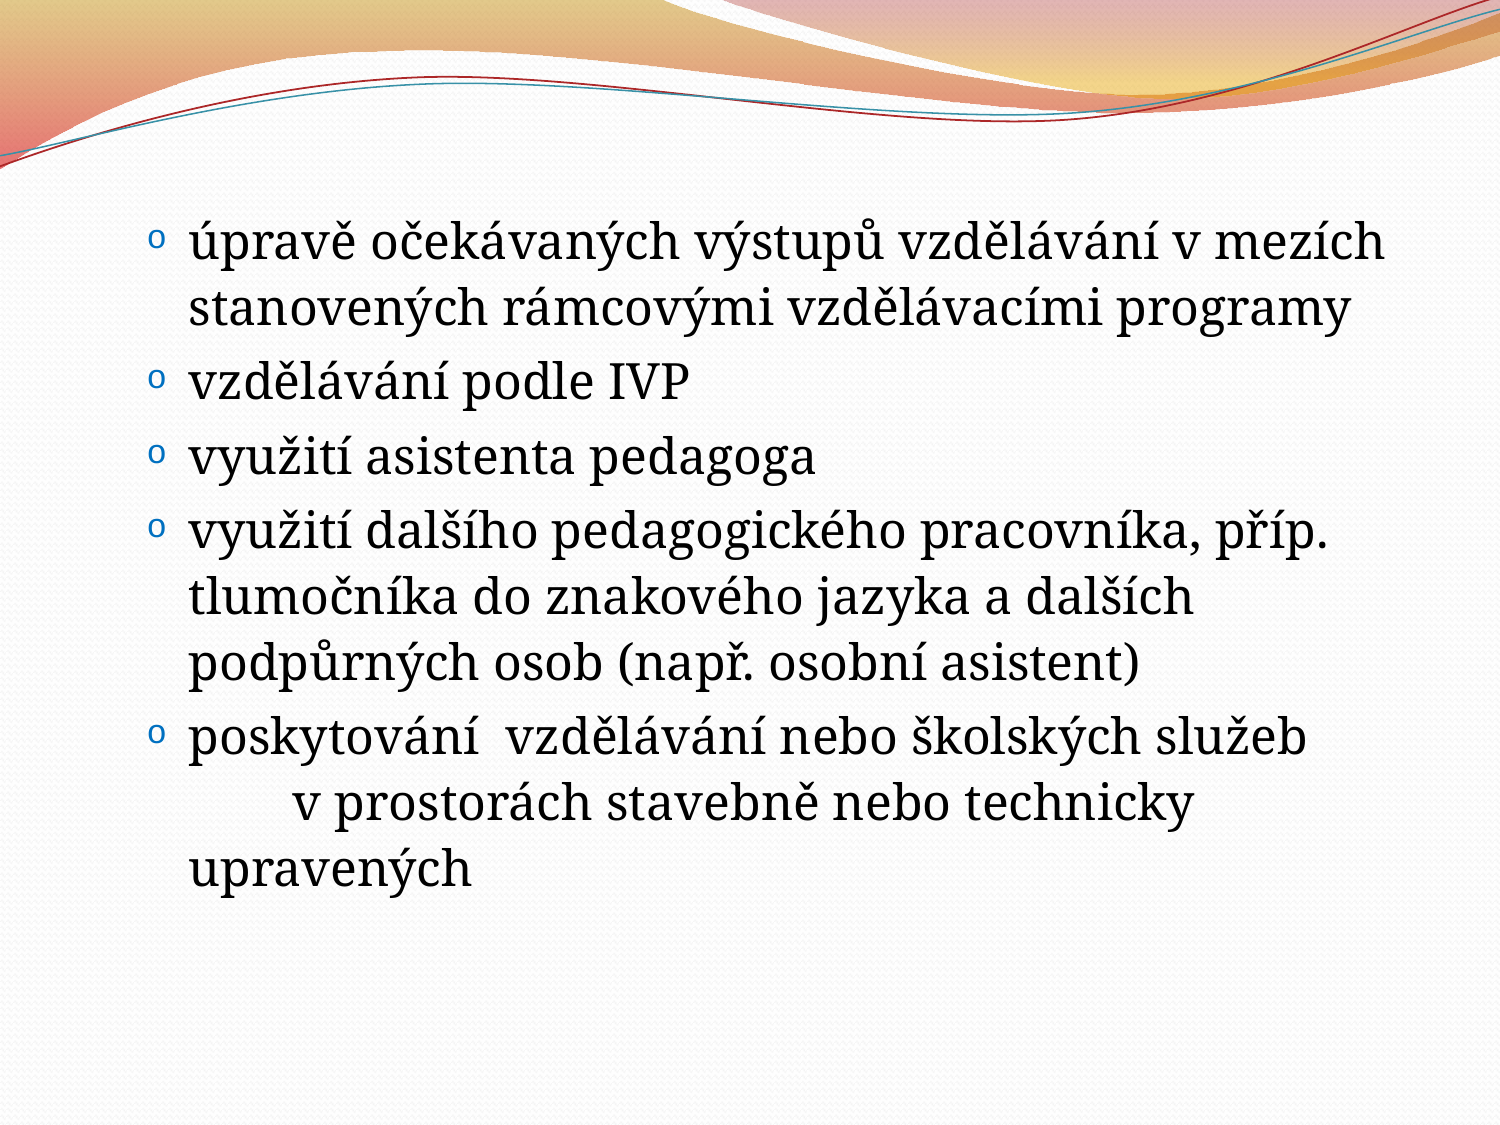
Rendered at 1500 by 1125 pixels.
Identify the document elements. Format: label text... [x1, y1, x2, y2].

list úpravě očekávaných výstupů vzdělávání v mezích stanovených rámcovými vzdělávacími programy vzdělávání podle IVP využití asistenta pedagoga využití dalšího pedagogického pracovníka, příp. tlumočníka do znakového jazyka a dalších podpůrných osob (např. osobní asistent) poskytování vzdělávání nebo školských služeb v prostorách stavebně nebo technicky upravených [75, 196, 1425, 1059]
